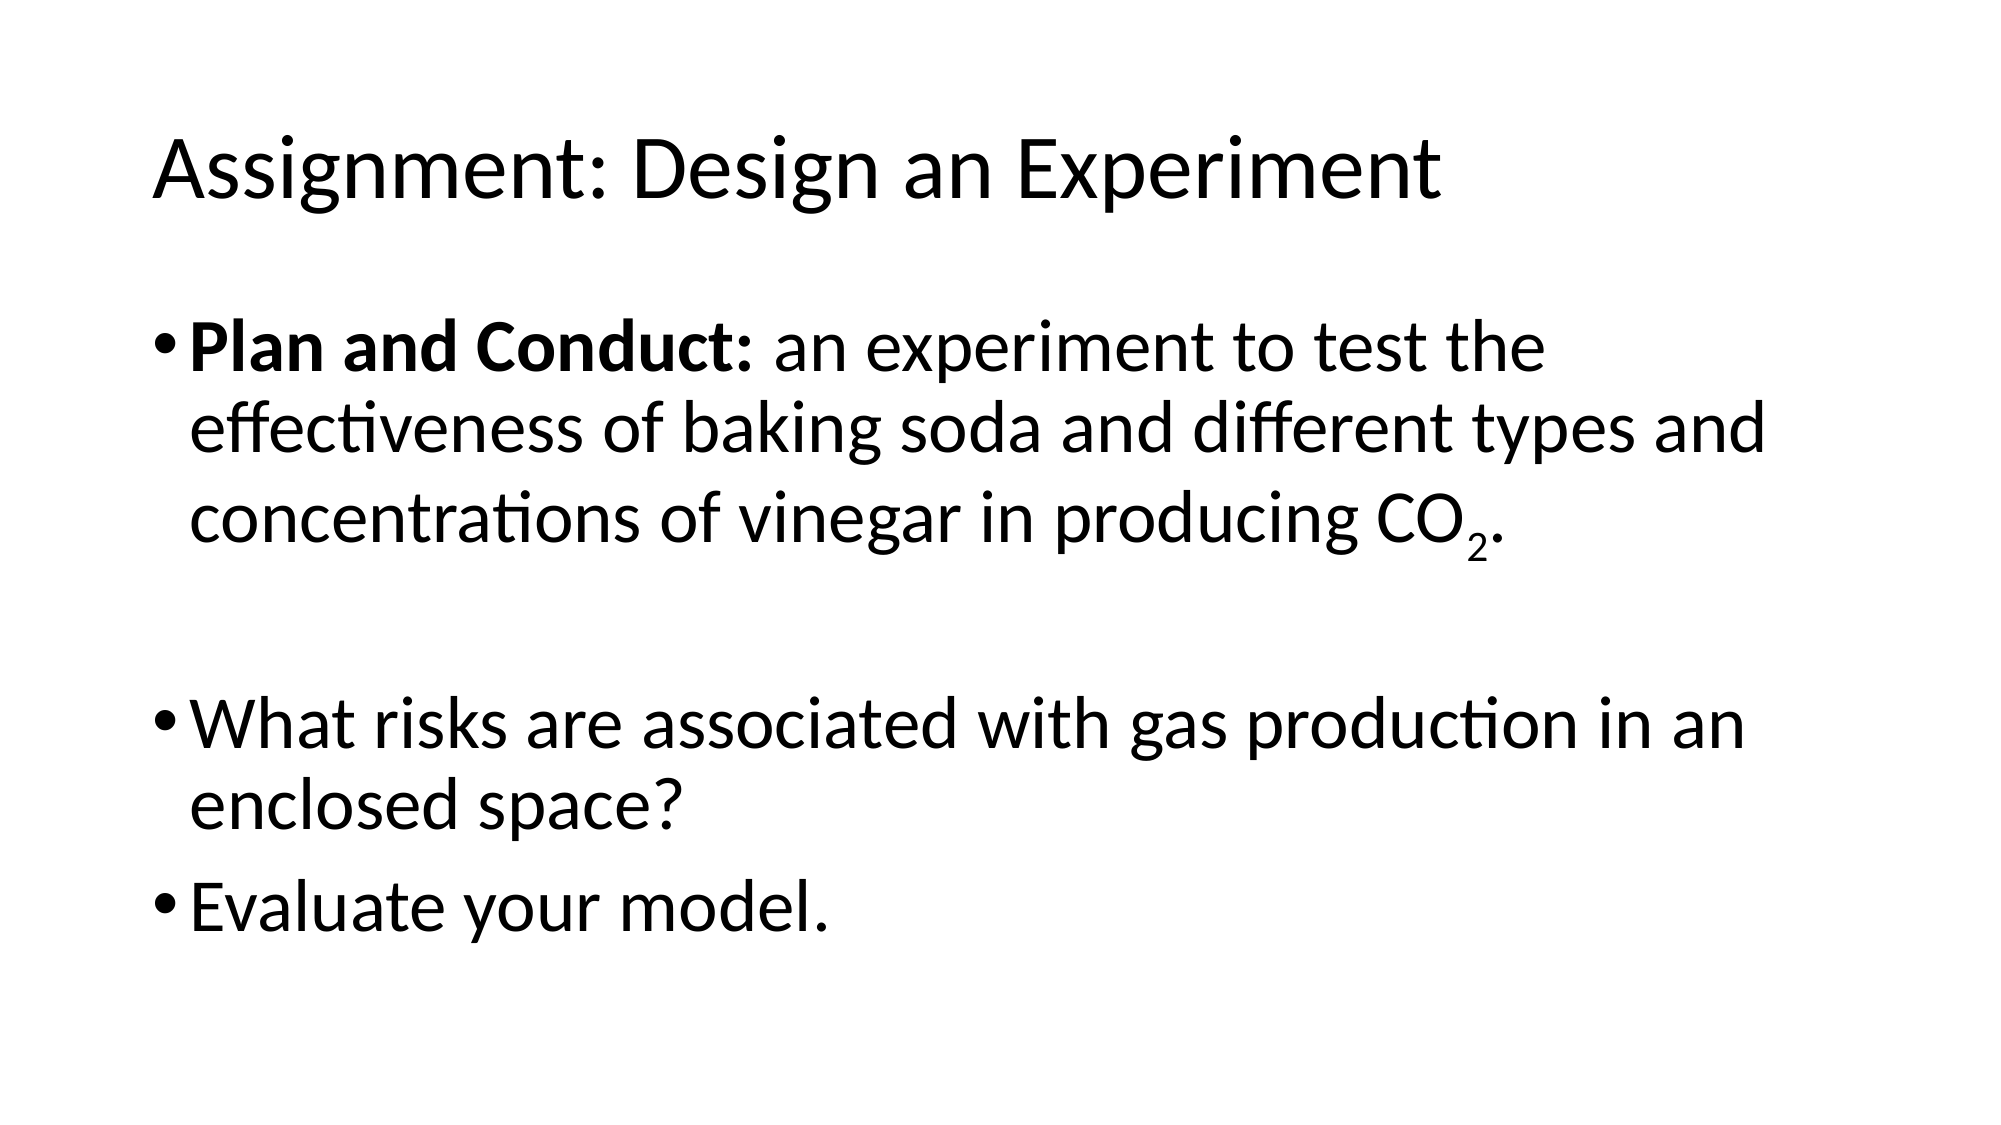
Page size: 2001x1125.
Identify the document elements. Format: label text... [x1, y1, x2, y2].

list Plan and Conduct: an experiment to test the effectiveness of baking soda and different types and concentrations of vinegar in producing CO2. What risks are associated with gas production in an enclosed space? Evaluate your model. [137, 299, 1863, 1014]
title Assignment: Design an Experiment [137, 59, 1863, 278]
